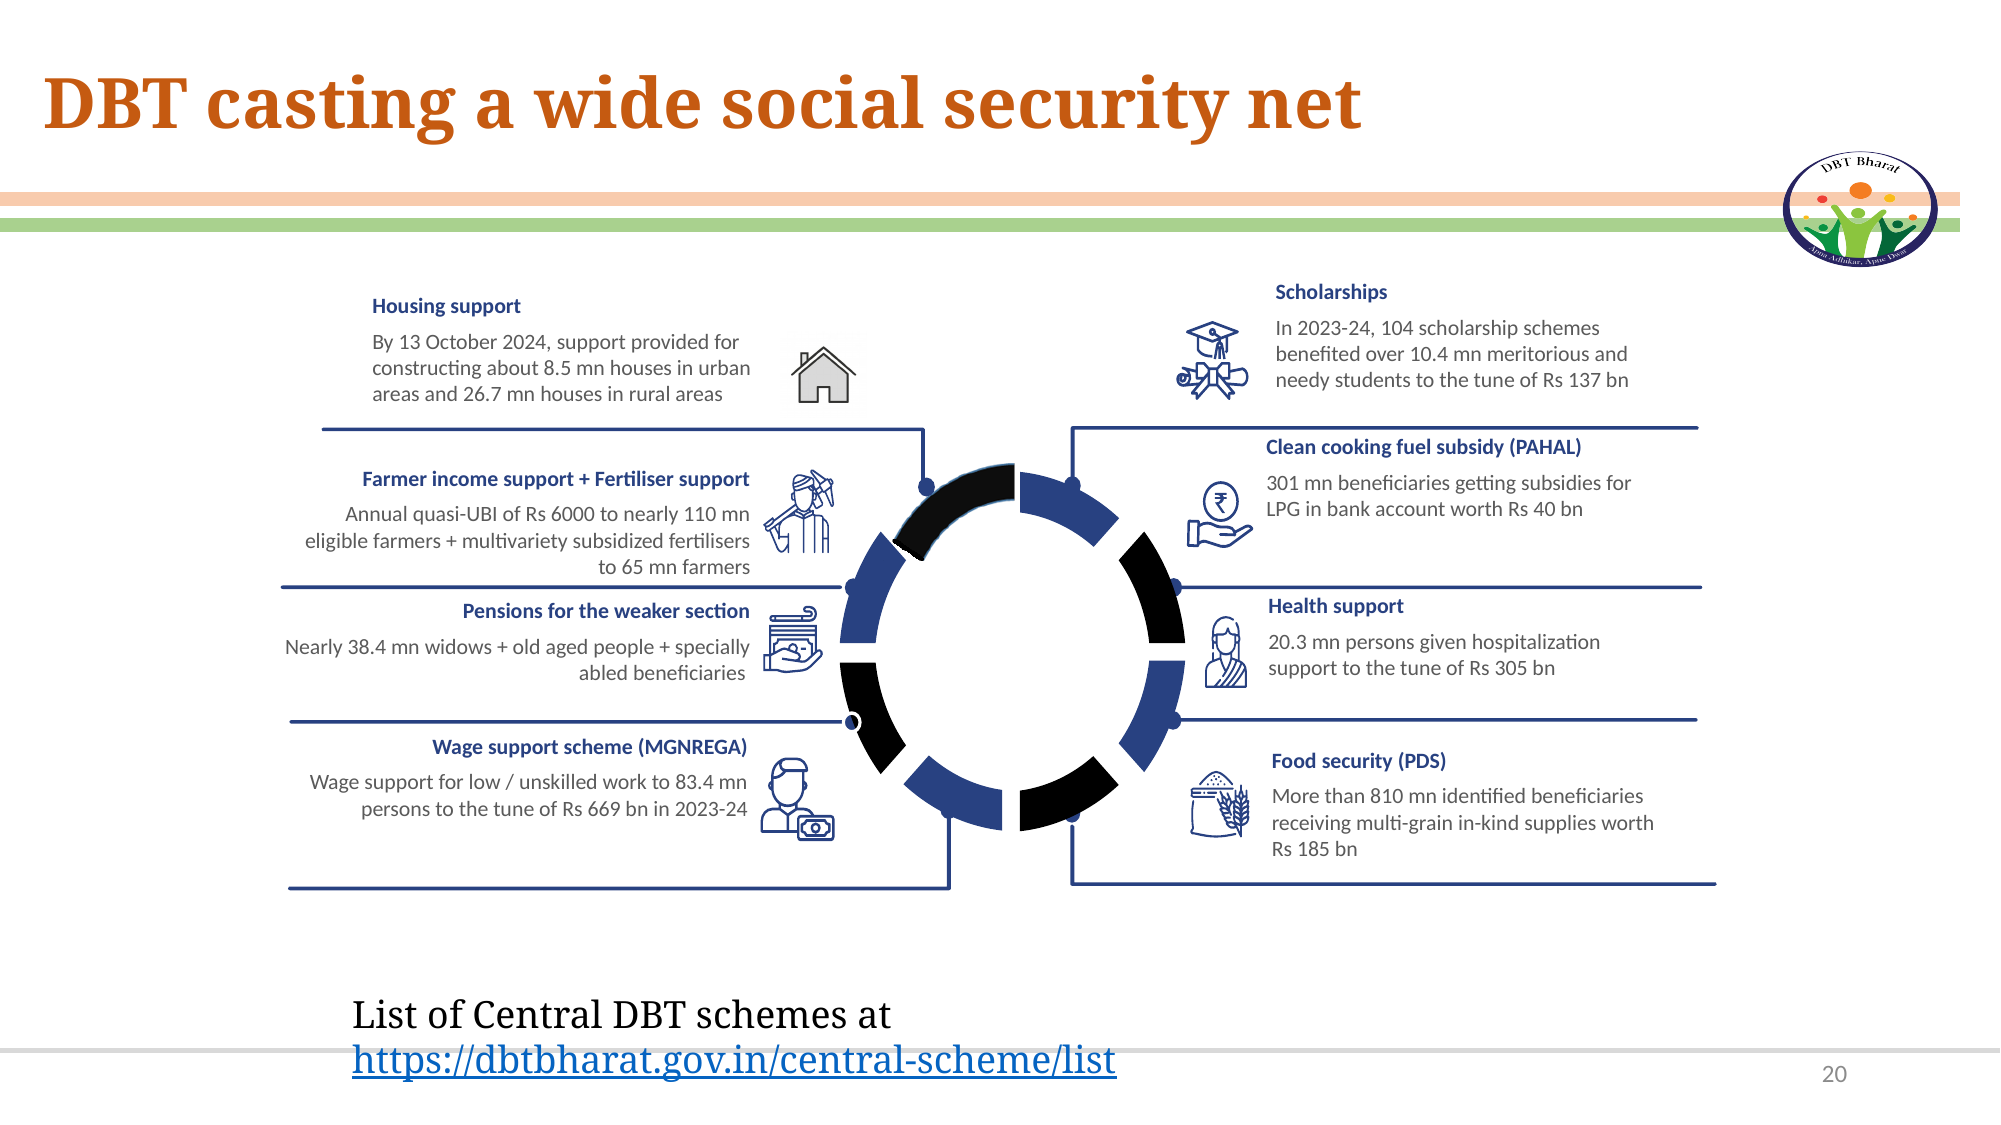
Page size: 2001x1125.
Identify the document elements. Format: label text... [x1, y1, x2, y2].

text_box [249, 724, 1003, 891]
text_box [1118, 425, 1703, 644]
text_box List of Central DBT schemes at https://dbtbharat.gov.in/central-scheme/list [337, 983, 1663, 1094]
text_box [321, 427, 925, 463]
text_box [1020, 270, 1700, 547]
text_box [1118, 584, 1698, 739]
text_box Housing support By 13 October 2024, support provided for constructing about 8.5 mn houses in urban areas and 26.7 mn houses in rural areas [357, 284, 786, 414]
picture [780, 331, 867, 418]
slide_number 20 [1412, 1042, 1863, 1103]
title DBT casting a wide social security net [28, 59, 1679, 152]
picture [1772, 142, 1949, 275]
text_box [274, 456, 907, 589]
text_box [250, 589, 907, 724]
picture [883, 463, 1015, 561]
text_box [1019, 739, 1718, 886]
